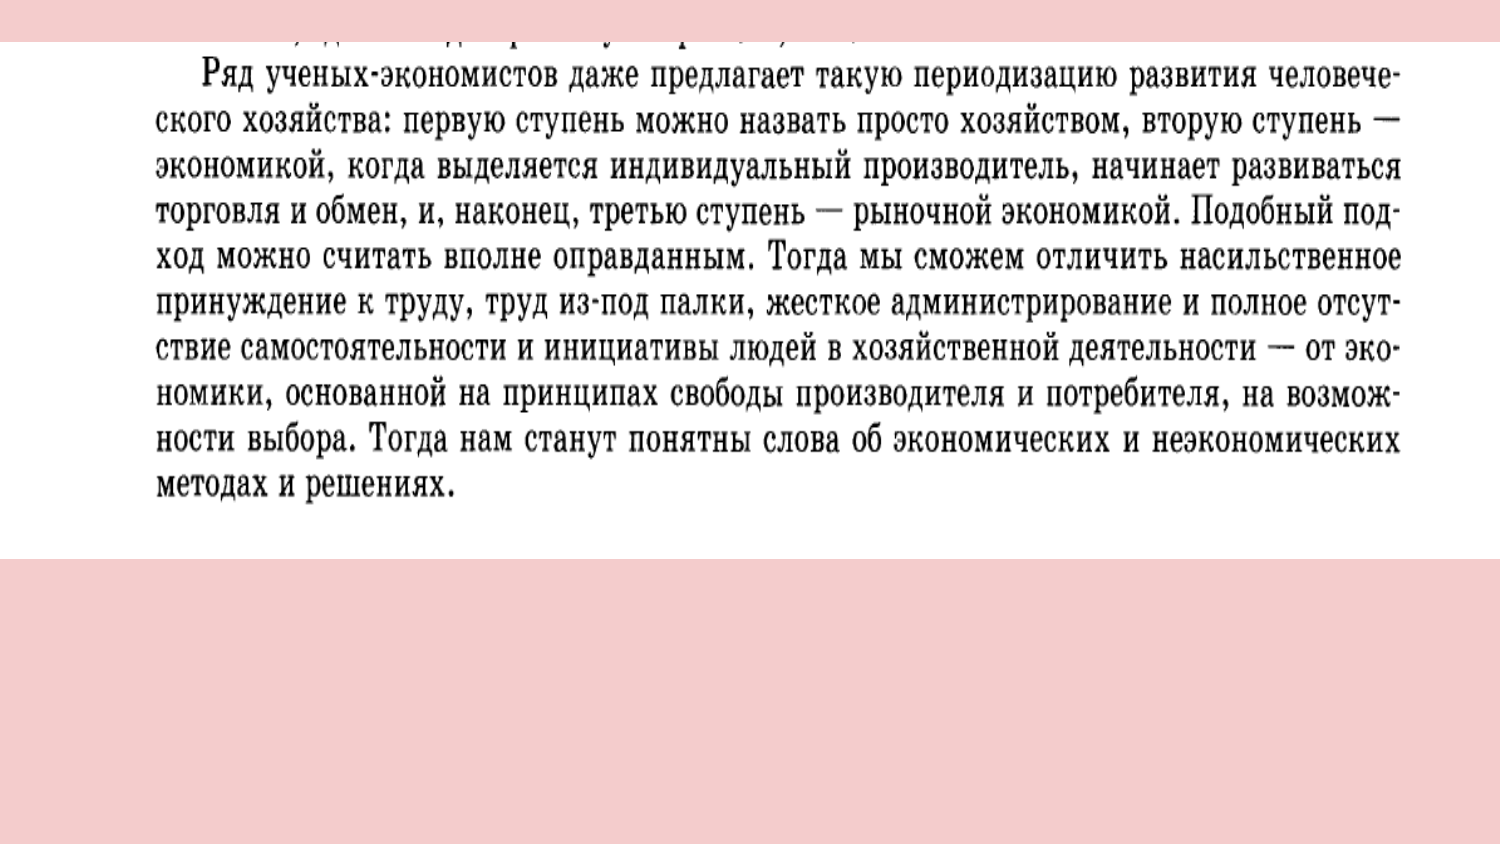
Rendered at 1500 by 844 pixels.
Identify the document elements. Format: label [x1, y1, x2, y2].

picture [0, 42, 1500, 559]
